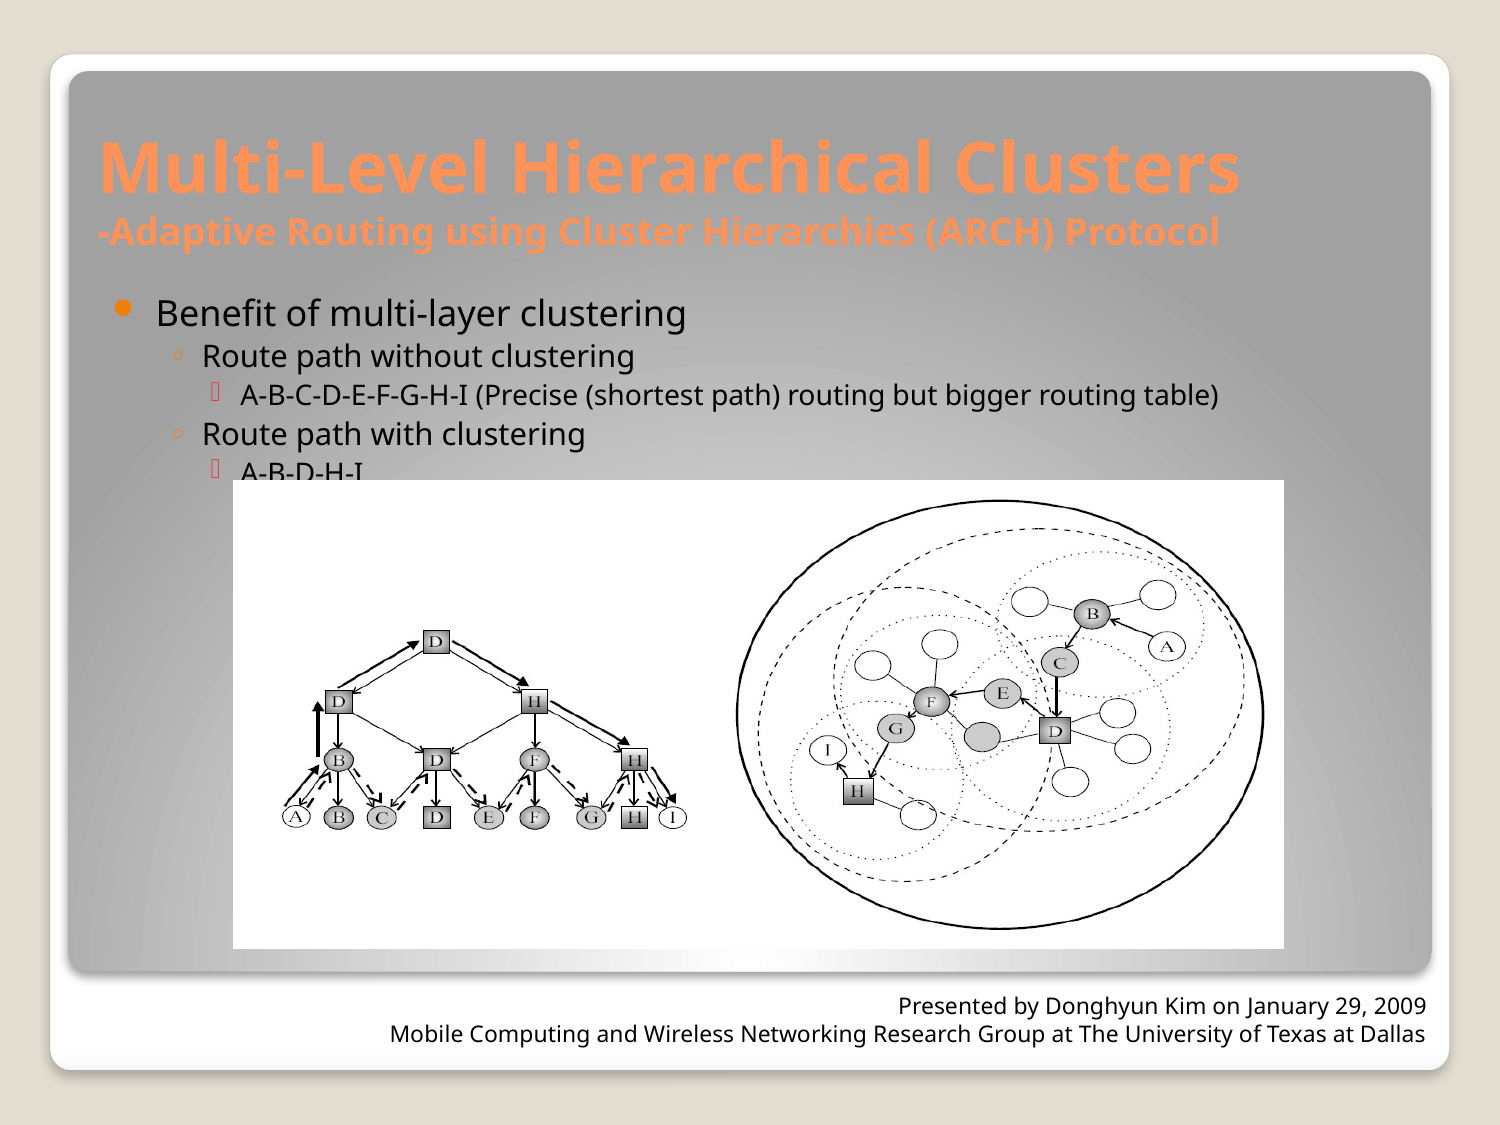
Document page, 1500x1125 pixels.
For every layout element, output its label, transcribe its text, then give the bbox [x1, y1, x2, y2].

picture [233, 479, 1285, 949]
text_box Presented by Donghyun Kim on January 29, 2009 Mobile Computing and Wireless Networking Research Group at The University of Texas at Dallas [87, 984, 1442, 1054]
list Benefit of multi-layer clustering Route path without clustering A-B-C-D-E-F-G-H-I (Precise (shortest path) routing but bigger routing table) Route path with clustering A-B-D-H-I [82, 275, 1425, 500]
text_box Multi-Level Hierarchical Clusters -Adaptive Routing using Cluster Hierarchies (ARCH) Protocol [82, 87, 1425, 260]
